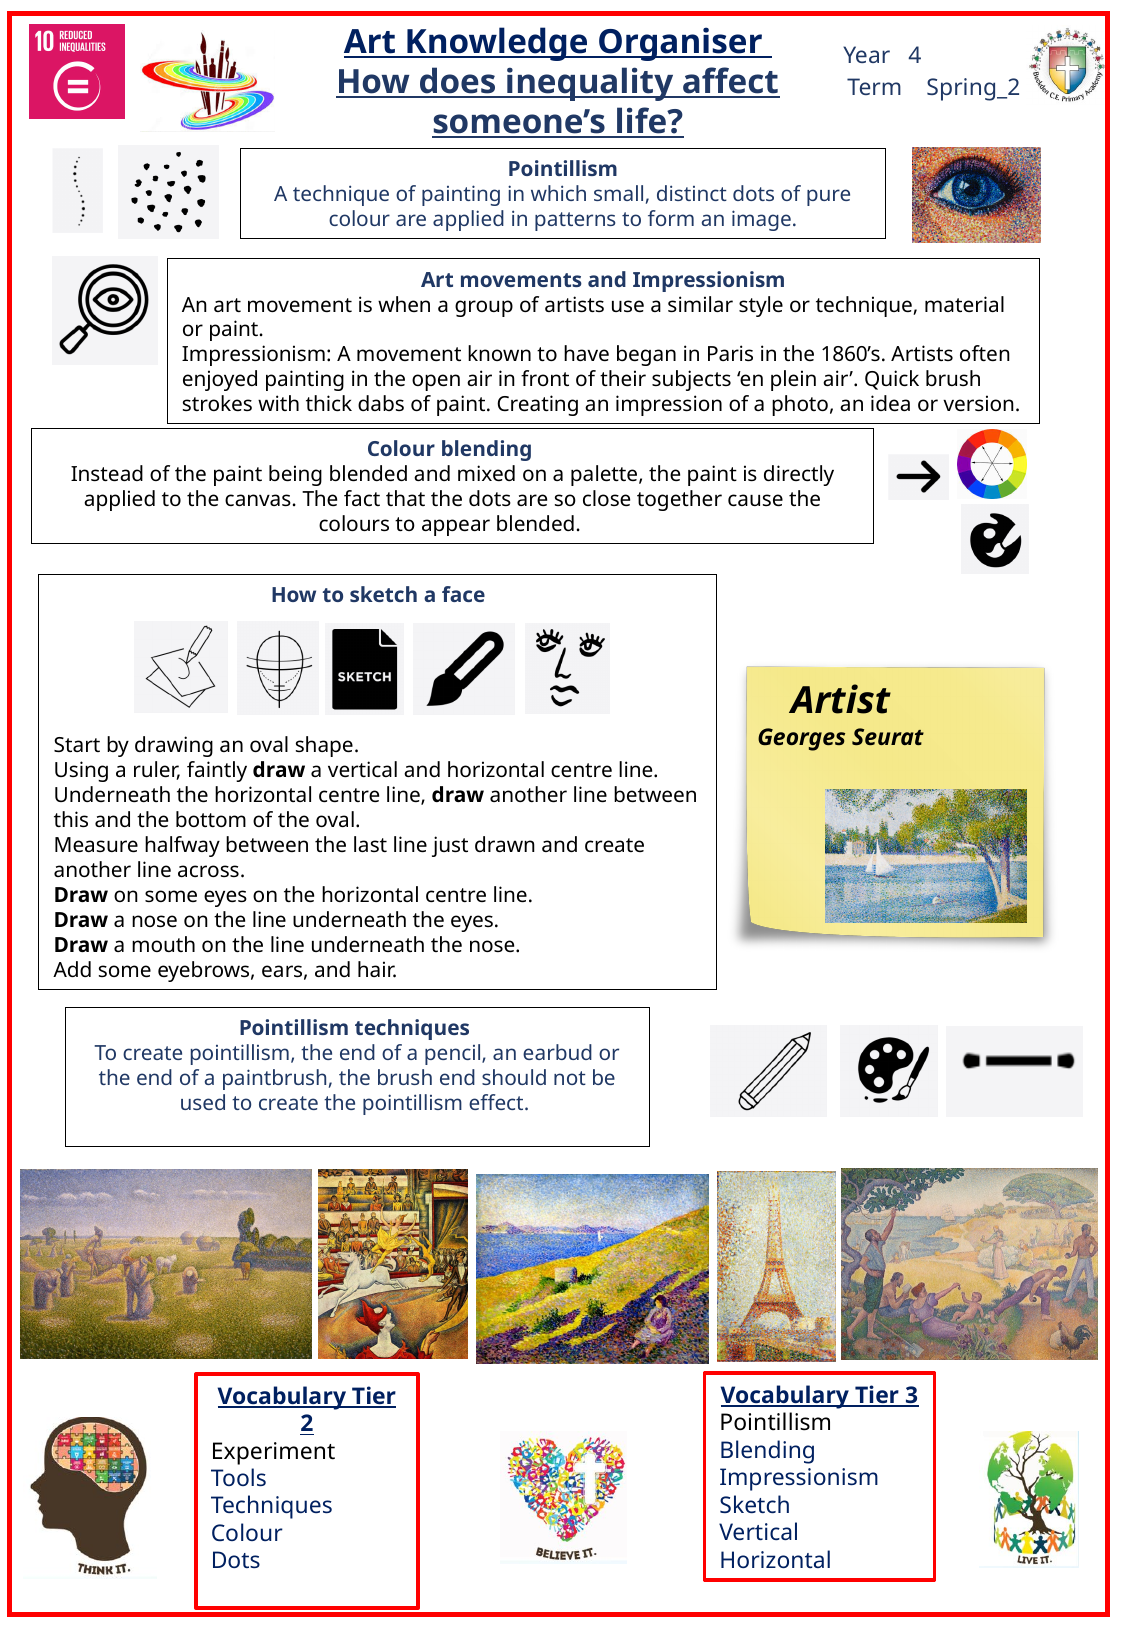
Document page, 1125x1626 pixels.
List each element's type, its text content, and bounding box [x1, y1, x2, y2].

picture [710, 1025, 827, 1117]
picture [237, 621, 319, 715]
picture [825, 789, 1027, 923]
text_box Year 4 [774, 32, 964, 76]
picture [1026, 25, 1108, 105]
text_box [31, 428, 1030, 574]
text_box [8, 13, 1108, 1616]
picture [525, 623, 610, 714]
picture [499, 1431, 627, 1564]
picture [35, 145, 219, 239]
picture [717, 1165, 836, 1362]
text_box Pointillism techniques To create pointillism, the end of a pencil, an earbud or the end of a paintbrush, the brush end should not be used to create the pointillism effect. [65, 1007, 650, 1147]
picture [29, 24, 125, 119]
picture [840, 1025, 938, 1117]
picture [23, 1417, 157, 1579]
picture [20, 1169, 312, 1359]
picture [841, 1168, 1098, 1360]
picture [134, 621, 228, 713]
picture [318, 1169, 468, 1359]
text_box How to sketch a face Start by drawing an oval shape. Using a ruler, faintly draw a vertical and horizontal centre line. Underneath the horizontal centre line, draw another line between this and the bottom of the oval. Measure halfway between the last line just drawn and create another line across. Draw on some eyes on the horizontal centre line. Draw a nose on the line underneath the eyes. Draw a mouth on the line underneath the nose. Add some eyebrows, ears, and hair. [38, 574, 717, 990]
picture [945, 1026, 1083, 1117]
picture [52, 256, 158, 365]
text_box Art movements and Impressionism An art movement is when a group of artists use a similar style or technique, material or paint. Impressionism: A movement known to have began in Paris in the 1860’s. Artists often enjoyed painting in the open air in front of their subjects ‘en plein air’. Quick brush strokes with thick dabs of paint. Creating an impression of a photo, an idea or version. [167, 258, 1040, 424]
text_box Term Spring_2 [832, 65, 1094, 108]
picture [979, 1431, 1079, 1568]
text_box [111, 30, 296, 132]
text_box Vocabulary Tier 2 Experiment Tools Techniques Colour Dots [196, 1373, 418, 1609]
picture [325, 623, 404, 715]
picture [476, 1174, 709, 1364]
text_box Pointillism A technique of painting in which small, distinct dots of pure colour are applied in patterns to form an image. [240, 148, 886, 239]
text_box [694, 660, 1059, 954]
picture [912, 147, 1041, 243]
picture [413, 623, 515, 715]
